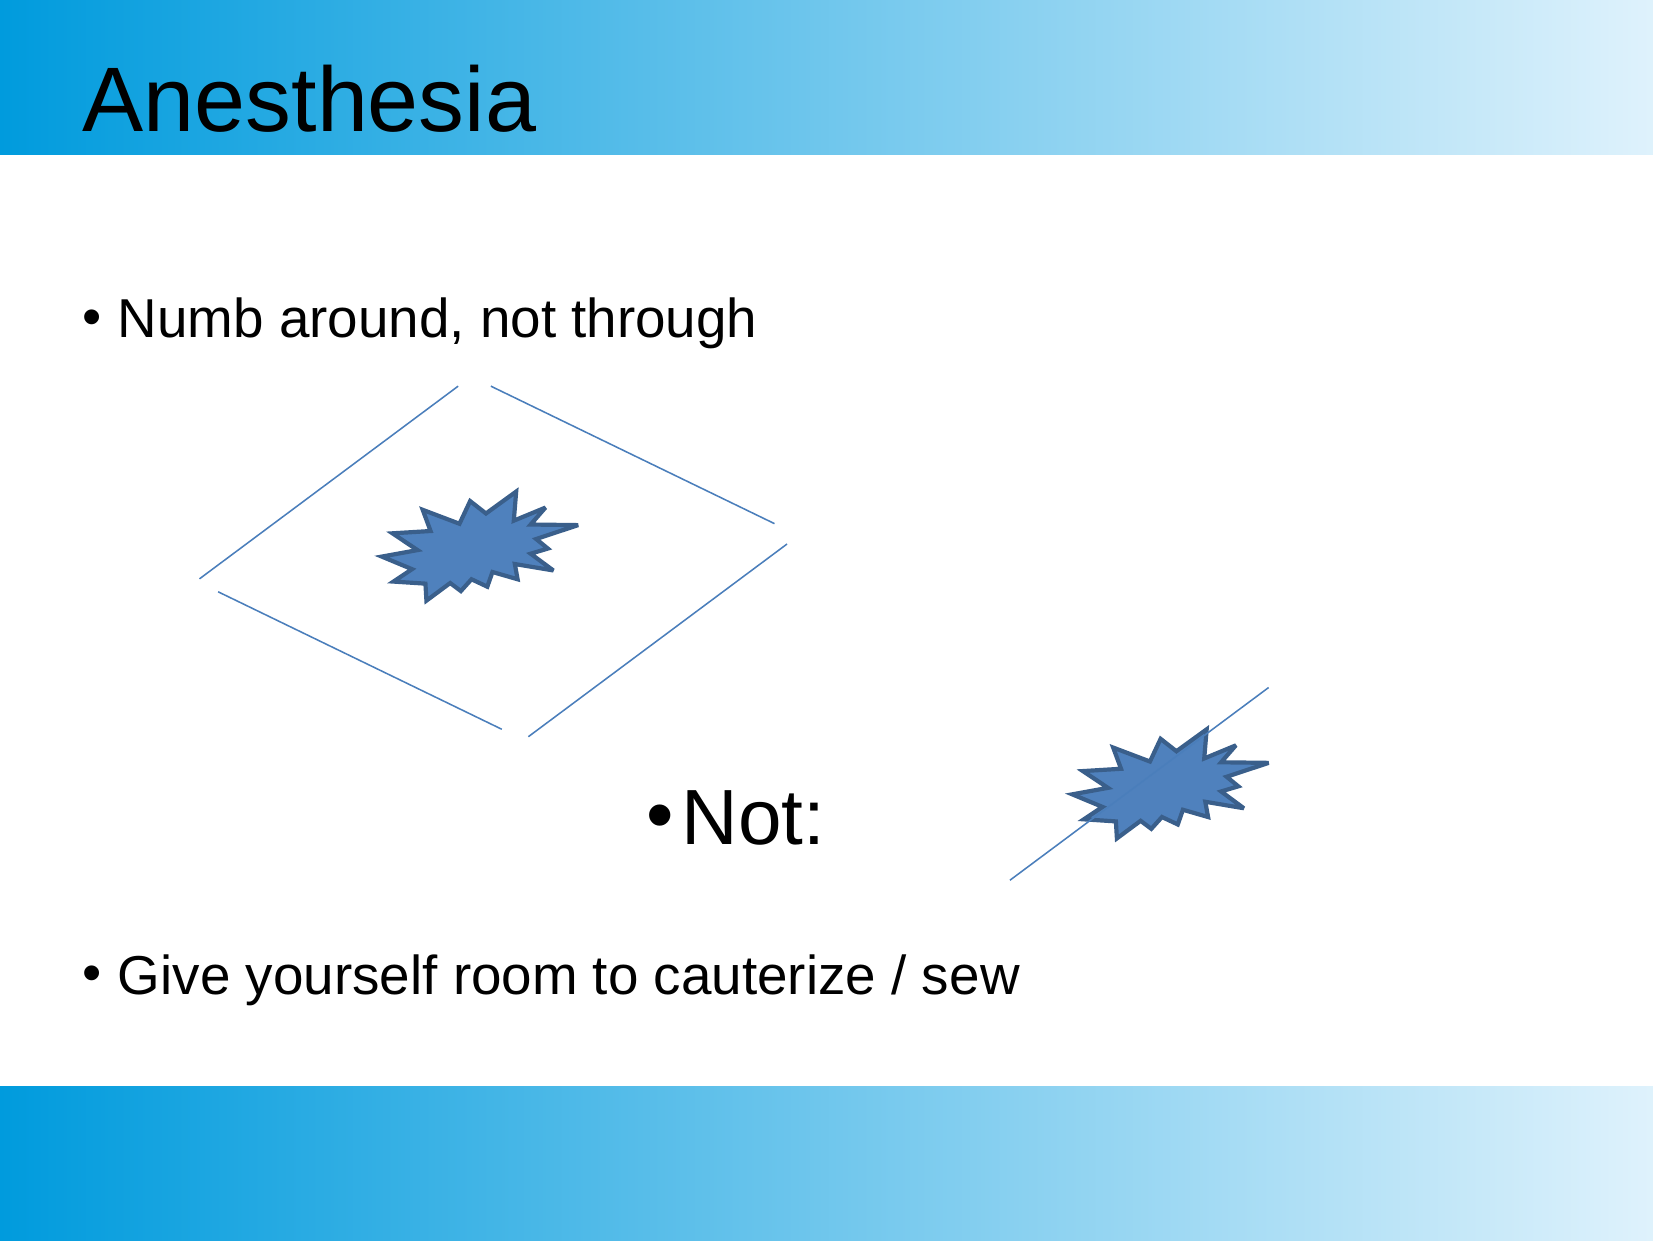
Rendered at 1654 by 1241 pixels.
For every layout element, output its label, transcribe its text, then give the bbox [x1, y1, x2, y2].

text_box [199, 385, 459, 580]
list Numb around, not through Not: Give yourself room to cauterize / sew [82, 290, 1571, 1010]
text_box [217, 591, 503, 730]
text_box [451, 497, 561, 590]
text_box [1009, 687, 1269, 881]
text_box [528, 543, 788, 737]
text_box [490, 385, 775, 524]
title Anesthesia [82, 49, 1571, 154]
